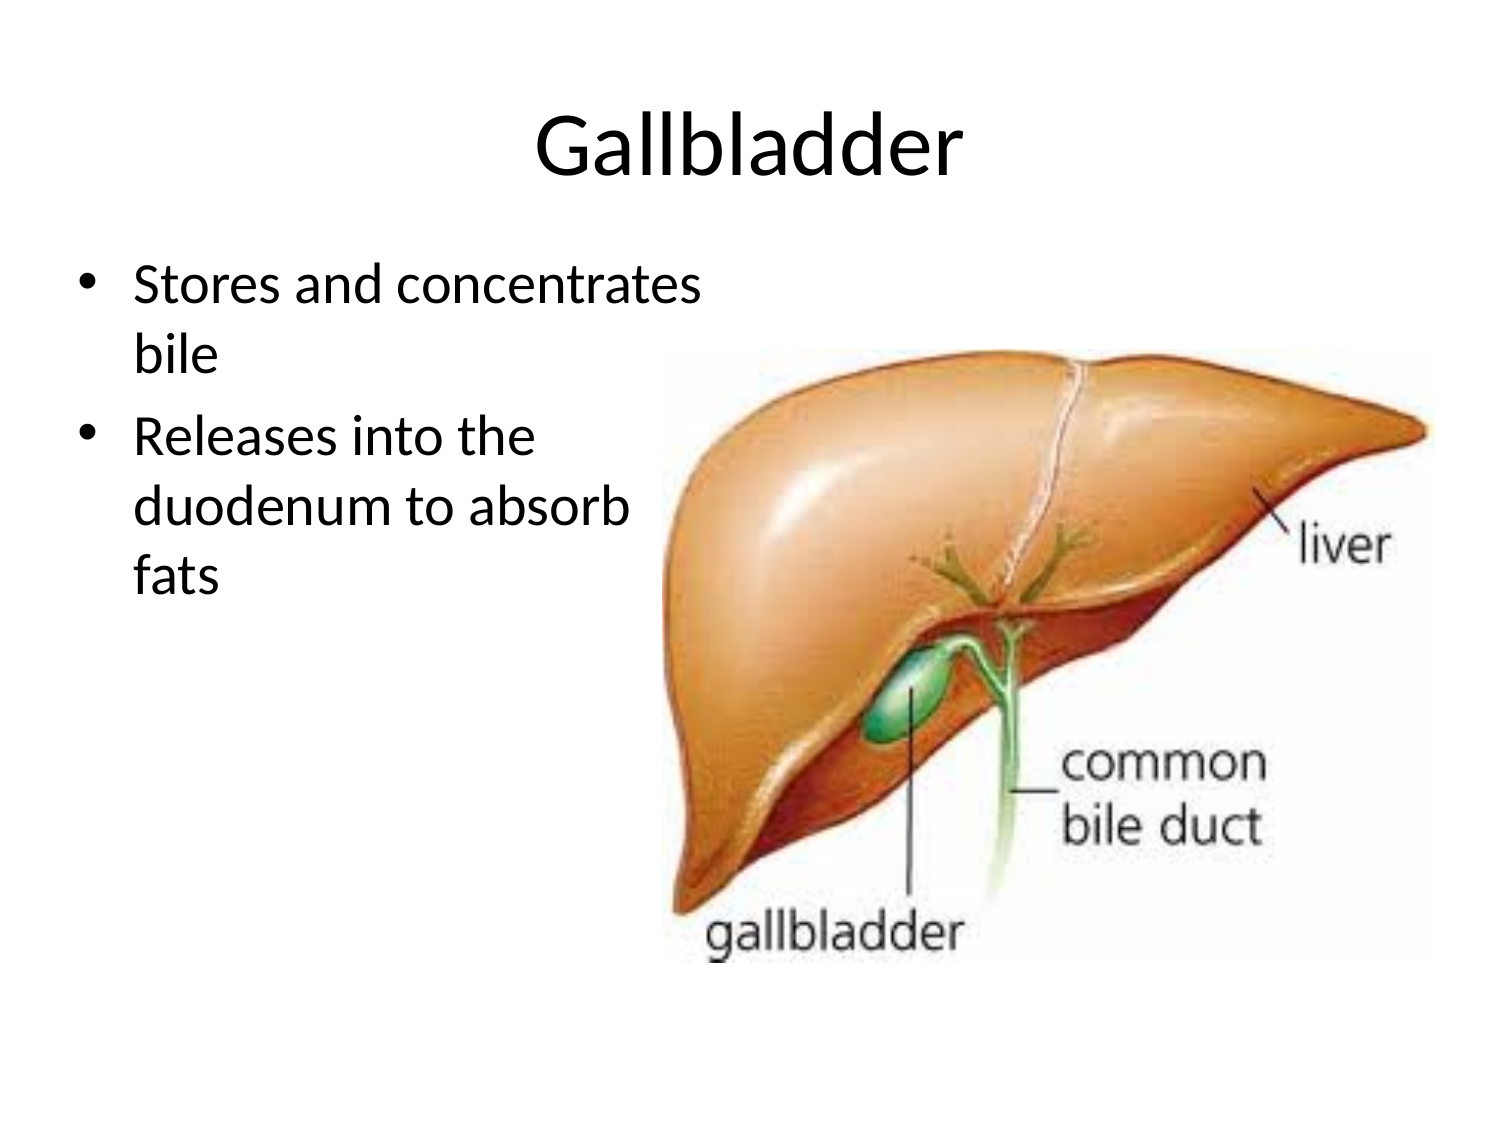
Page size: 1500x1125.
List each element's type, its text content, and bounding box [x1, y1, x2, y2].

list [662, 349, 1435, 963]
list Stores and concentrates bile Releases into the duodenum to absorb fats [62, 237, 725, 980]
title Gallbladder [75, 45, 1425, 233]
